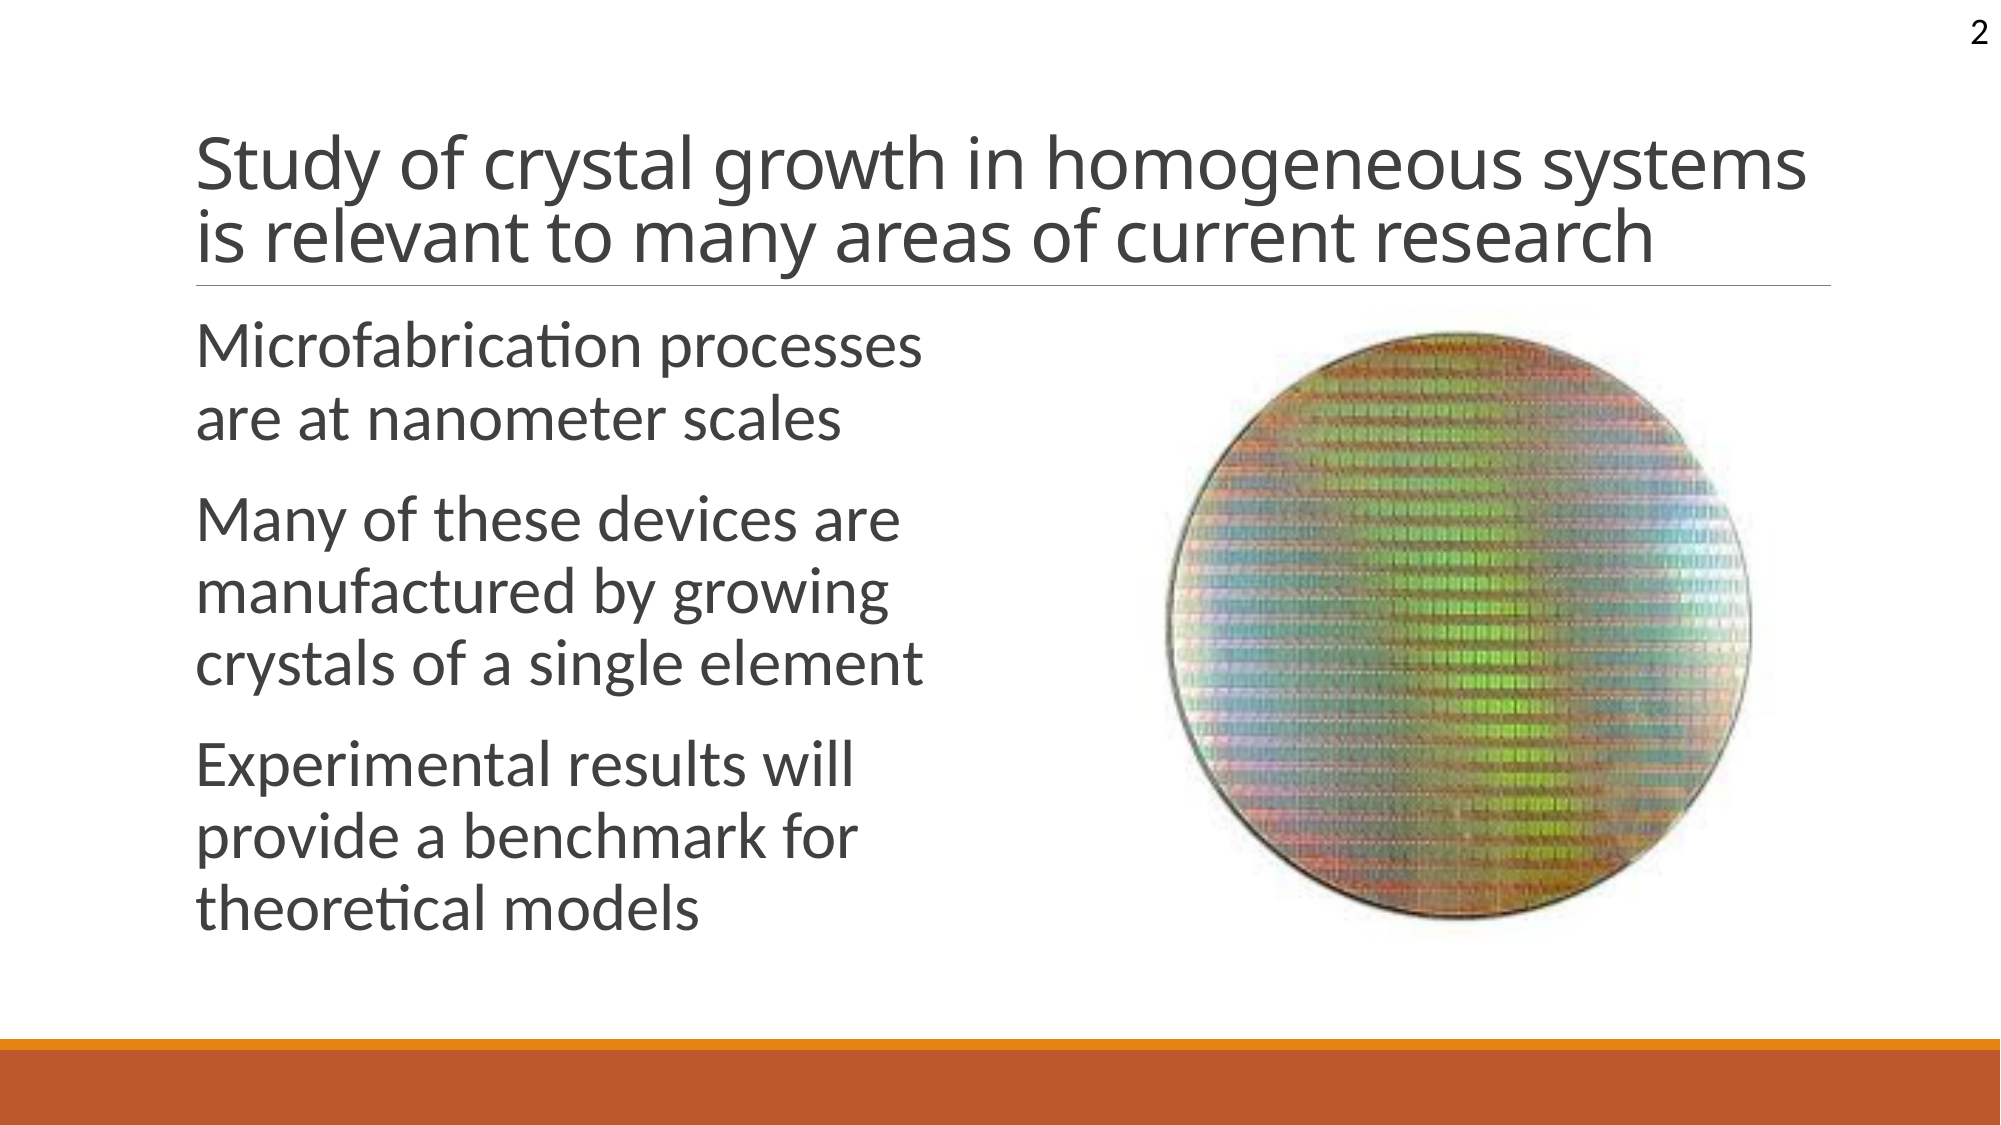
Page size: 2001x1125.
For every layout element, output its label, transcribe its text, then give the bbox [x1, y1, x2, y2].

text_box 2 [1754, 0, 2000, 60]
title Study of crystal growth in homogeneous systems is relevant to many areas of current research [180, 47, 1830, 285]
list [1140, 309, 1785, 945]
list Microfabrication processes are at nanometer scales Many of these devices are manufactured by growing crystals of a single element Experimental results will provide a benchmark for theoretical models [180, 302, 990, 963]
